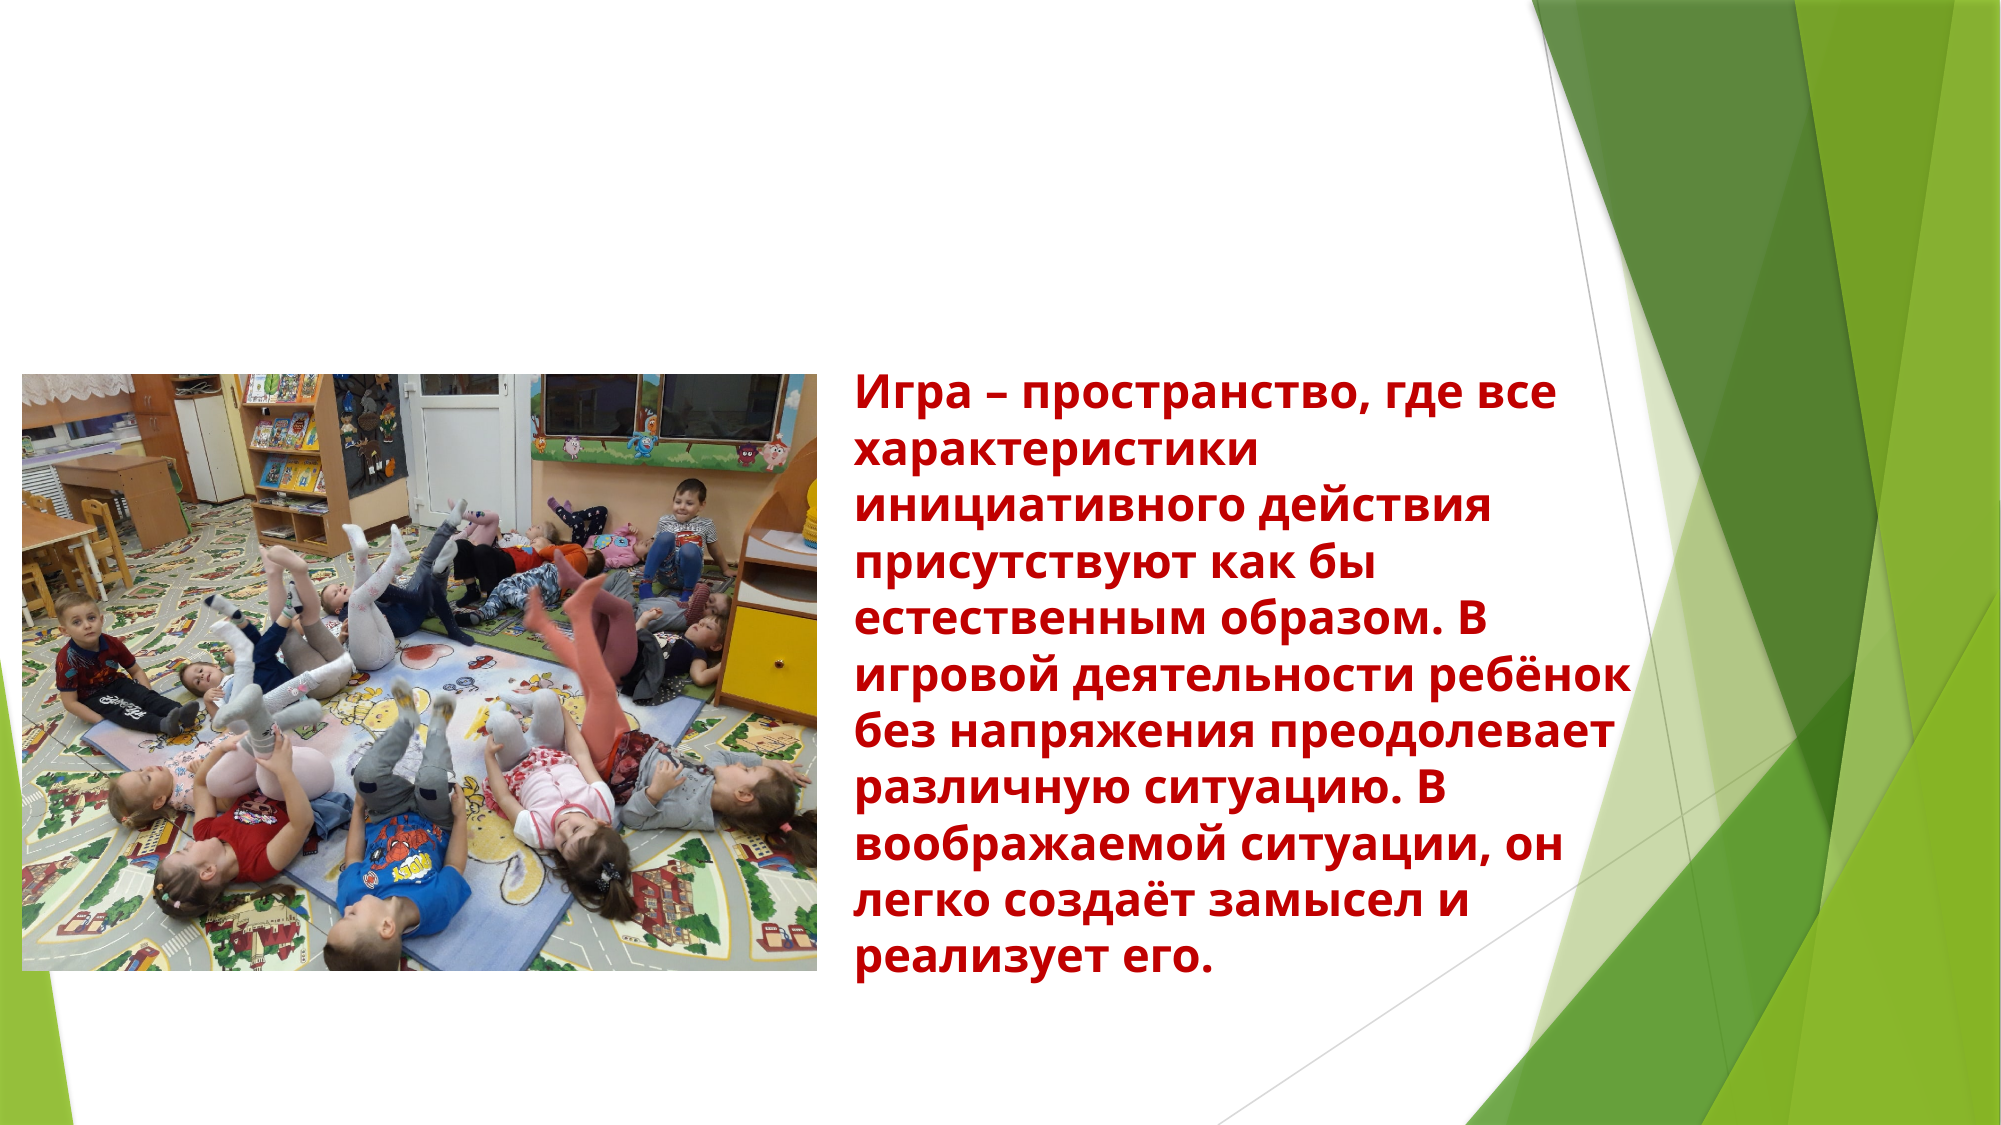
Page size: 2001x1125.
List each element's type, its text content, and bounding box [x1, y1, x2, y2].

picture [21, 374, 817, 971]
list Игра – пространство, где все характеристики инициативного действия присутствуют как бы естественным образом. В игровой деятельности ребёнок без напряжения преодолевает различную ситуацию. В воображаемой ситуации, он легко создаёт замысел и реализует его. [838, 354, 1666, 992]
